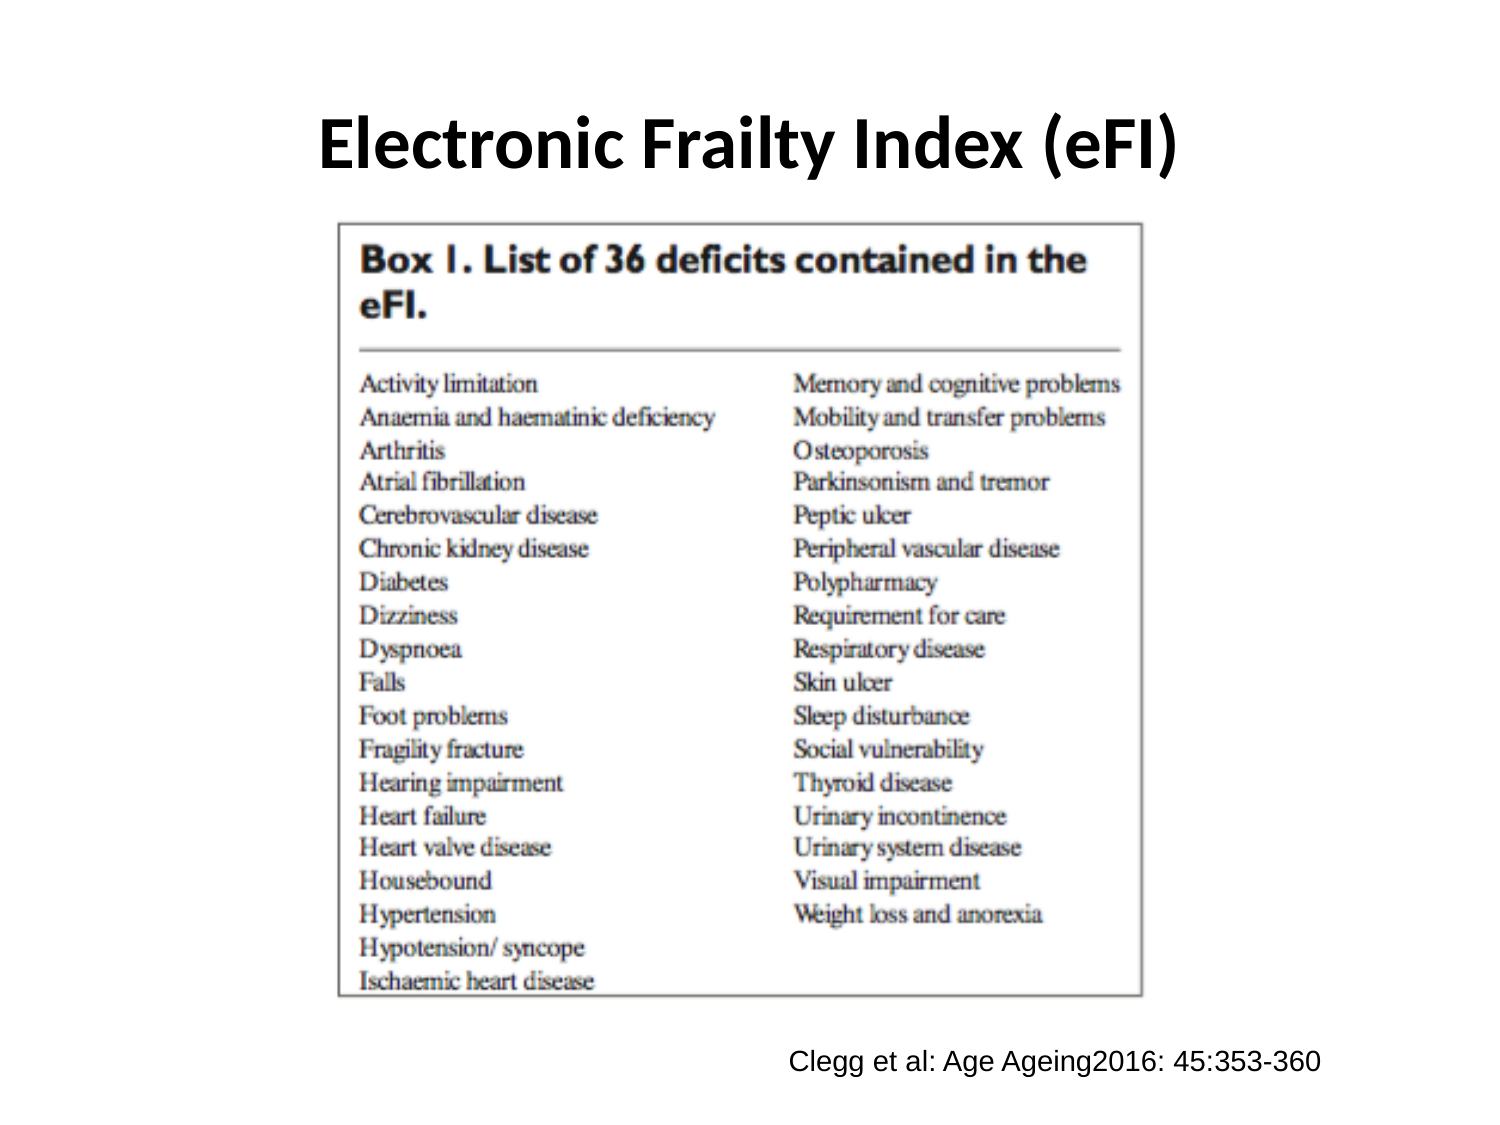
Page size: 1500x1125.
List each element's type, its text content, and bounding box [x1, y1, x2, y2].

text_box Clegg et al: Age Ageing2016: 45:353-360 [773, 1034, 1365, 1085]
picture [324, 214, 1158, 1012]
title Electronic Frailty Index (eFI) [75, 45, 1425, 233]
